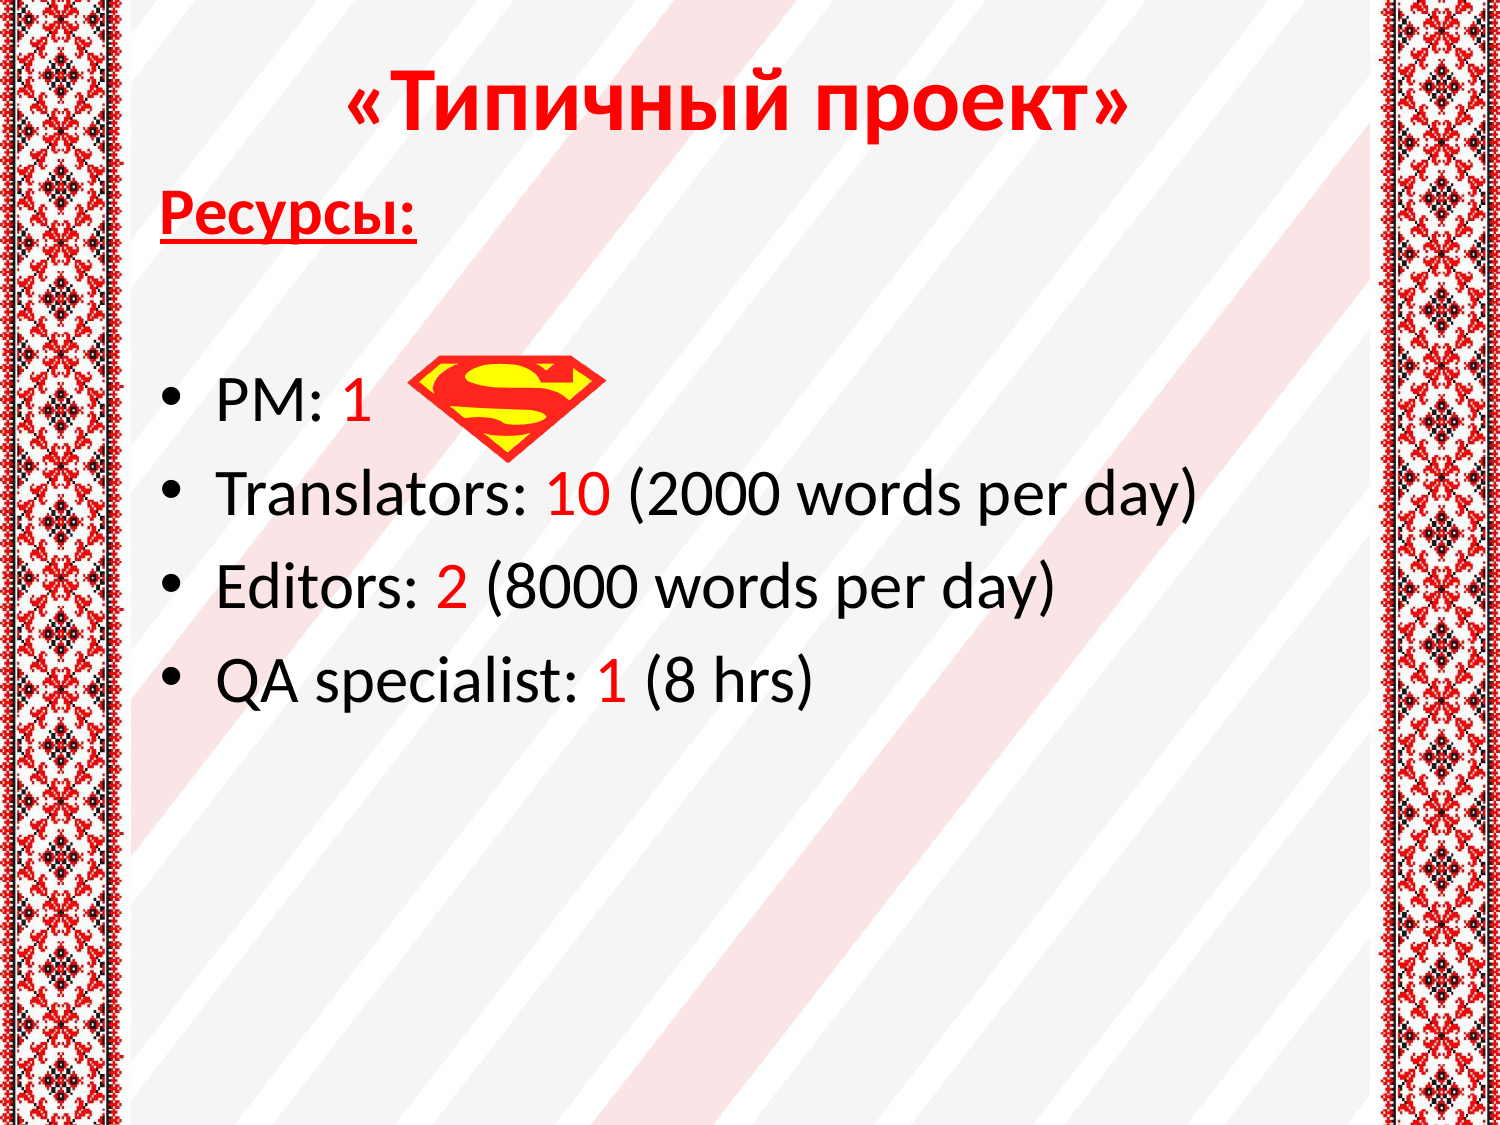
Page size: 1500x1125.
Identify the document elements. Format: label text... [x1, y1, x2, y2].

list Ресурсы: PM: 1 Translators: 10 (2000 words per day) Editors: 2 (8000 words per day) QA specialist: 1 (8 hrs) [144, 160, 1495, 1094]
picture [0, 0, 1500, 1125]
title «Типичный проект» [64, 0, 1415, 188]
picture [407, 337, 607, 480]
